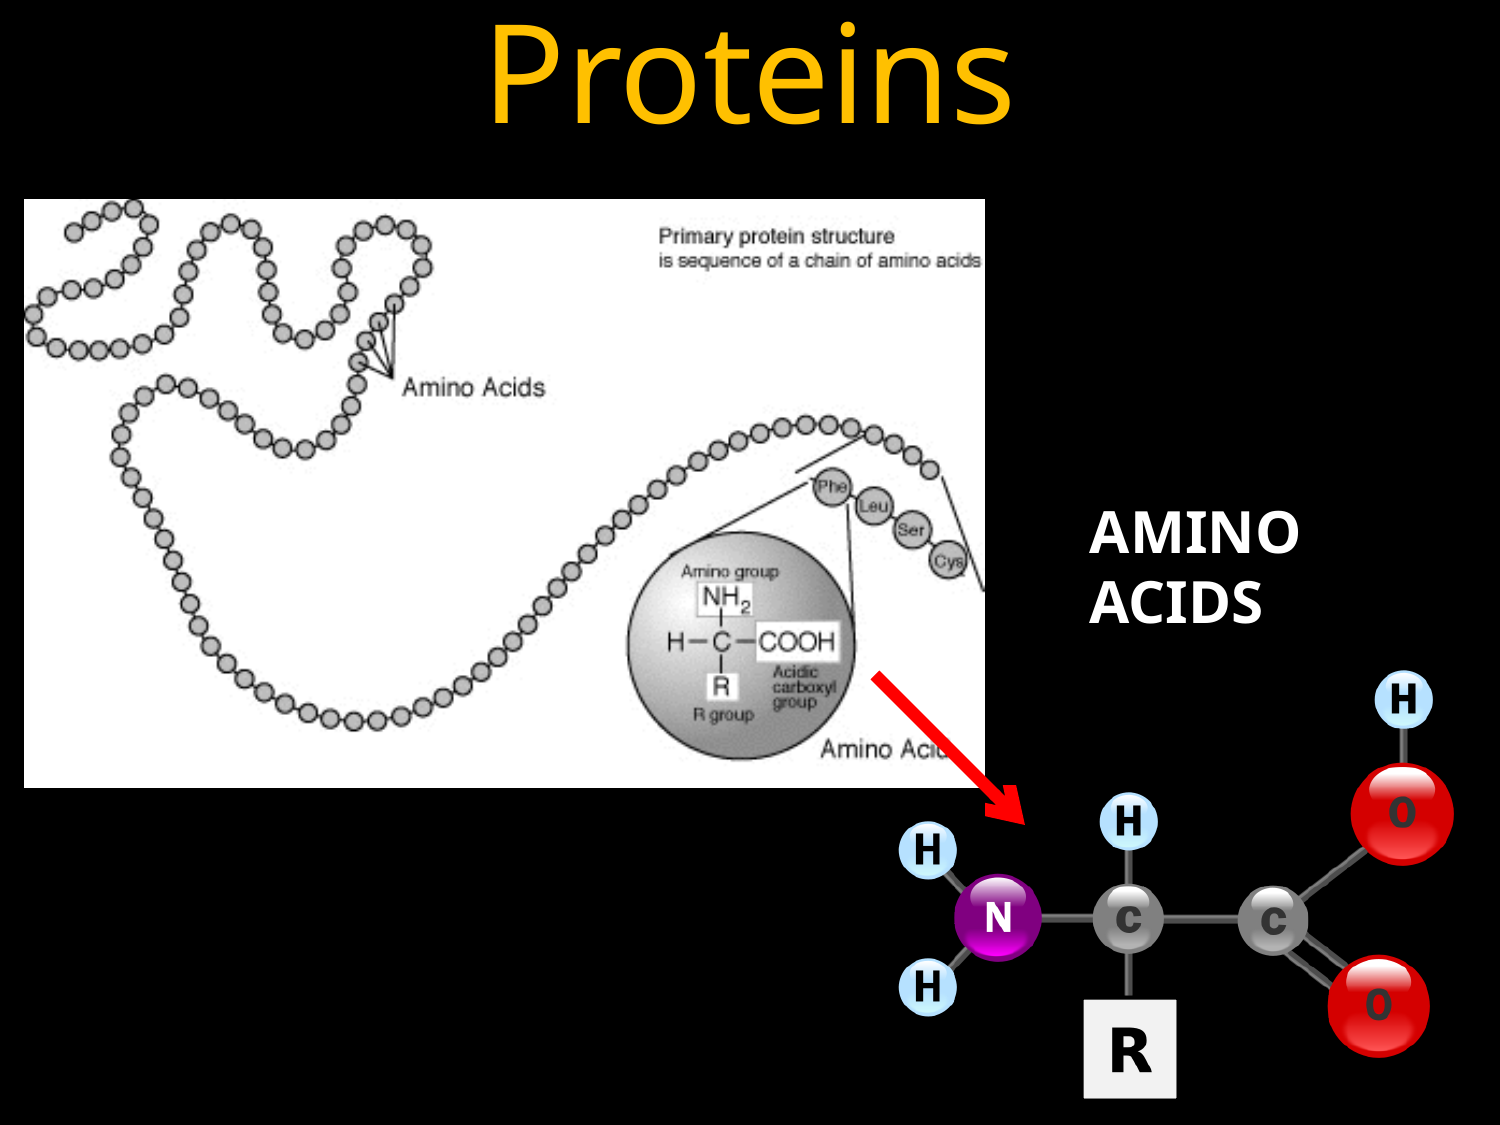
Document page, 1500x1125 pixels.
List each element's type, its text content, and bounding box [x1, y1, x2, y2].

text_box AMINO ACIDS [1074, 487, 1475, 639]
picture [24, 199, 1500, 1125]
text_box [877, 677, 1023, 822]
title Proteins [75, 0, 1425, 163]
